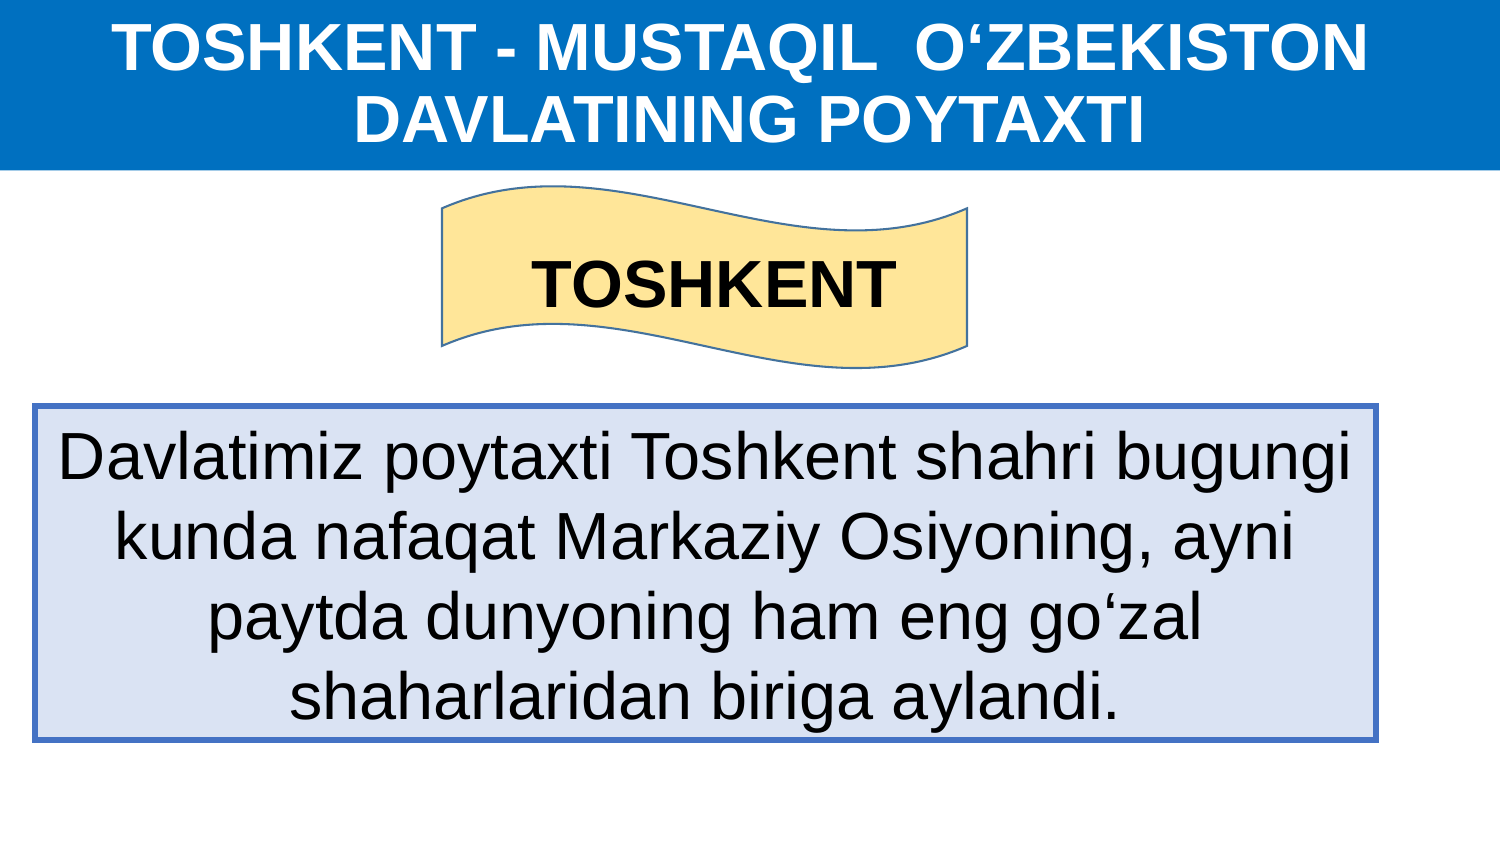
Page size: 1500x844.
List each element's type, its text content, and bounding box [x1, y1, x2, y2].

text_box TOSHKENT [440, 185, 969, 370]
text_box Davlatimiz poytaxti Toshkent shahri bugungi kunda nafaqat Markaziy Osiyoning, ayni paytda dunyoning ham eng go‘zal shaharlaridan biriga aylandi. [34, 405, 1377, 741]
title TOSHKENT - MUSTAQIL O‘ZBEKISTON DAVLATINING POYTAXTI [0, 0, 1500, 171]
